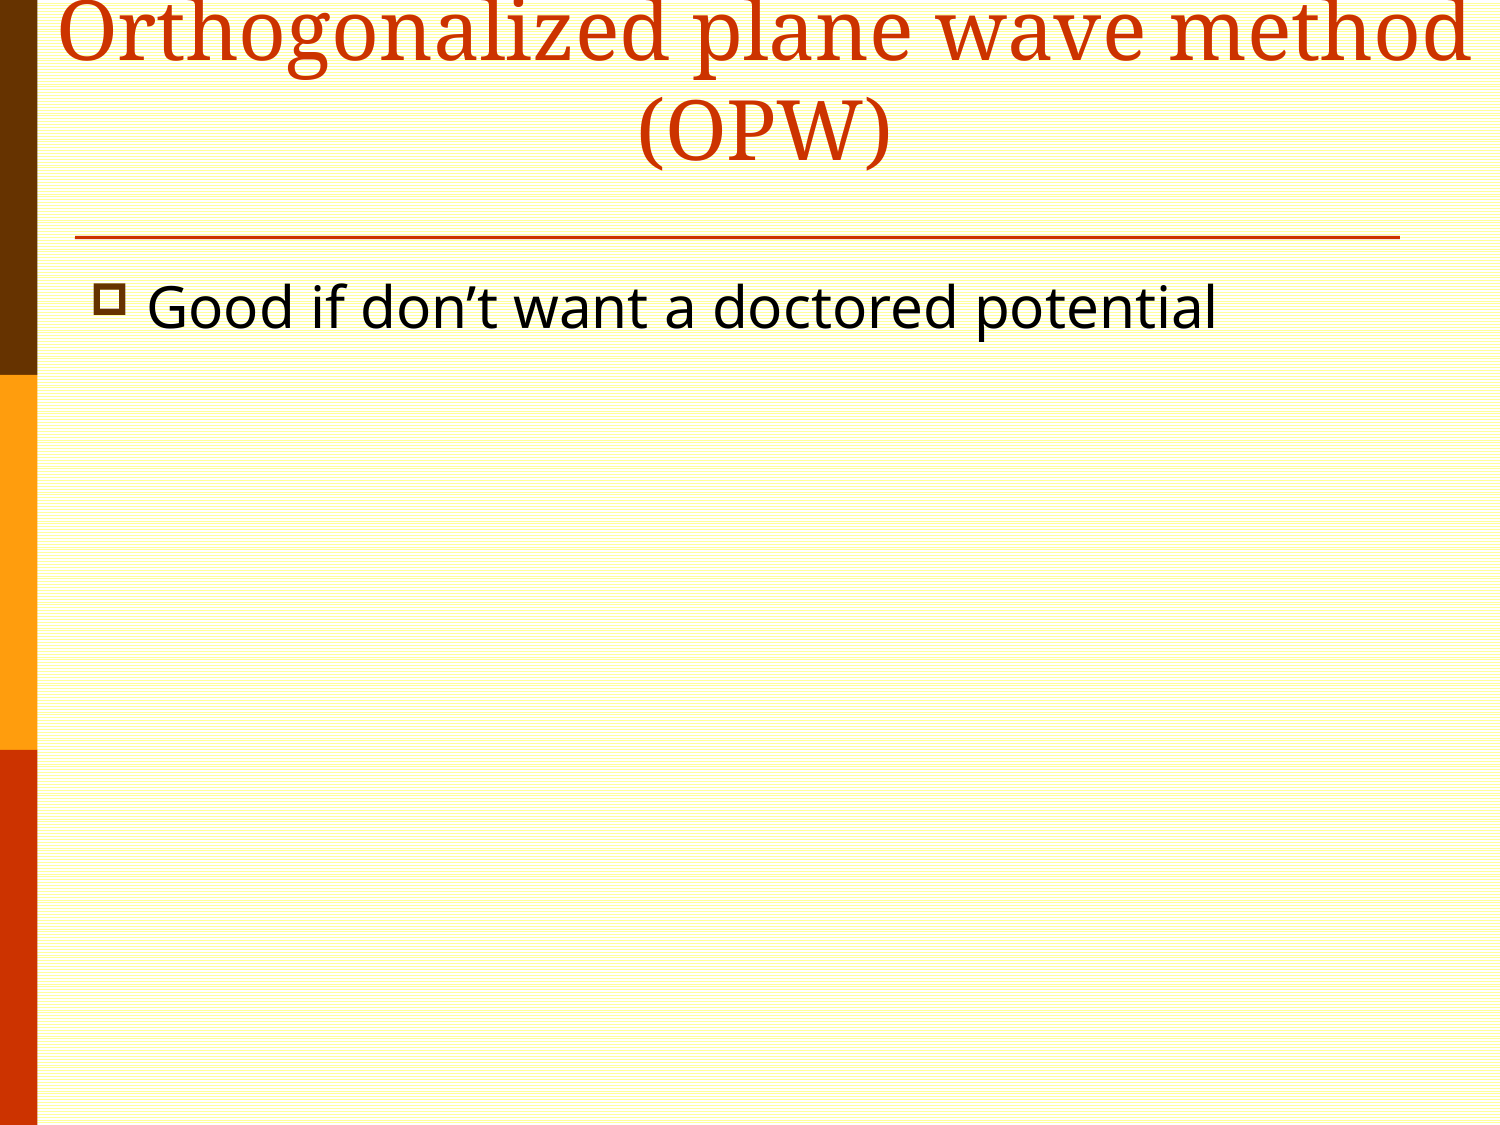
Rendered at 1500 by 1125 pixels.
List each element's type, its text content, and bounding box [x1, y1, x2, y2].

list Good if don’t want a doctored potential [75, 262, 1500, 1006]
title Orthogonalized plane wave method (OPW) [29, 45, 1500, 185]
